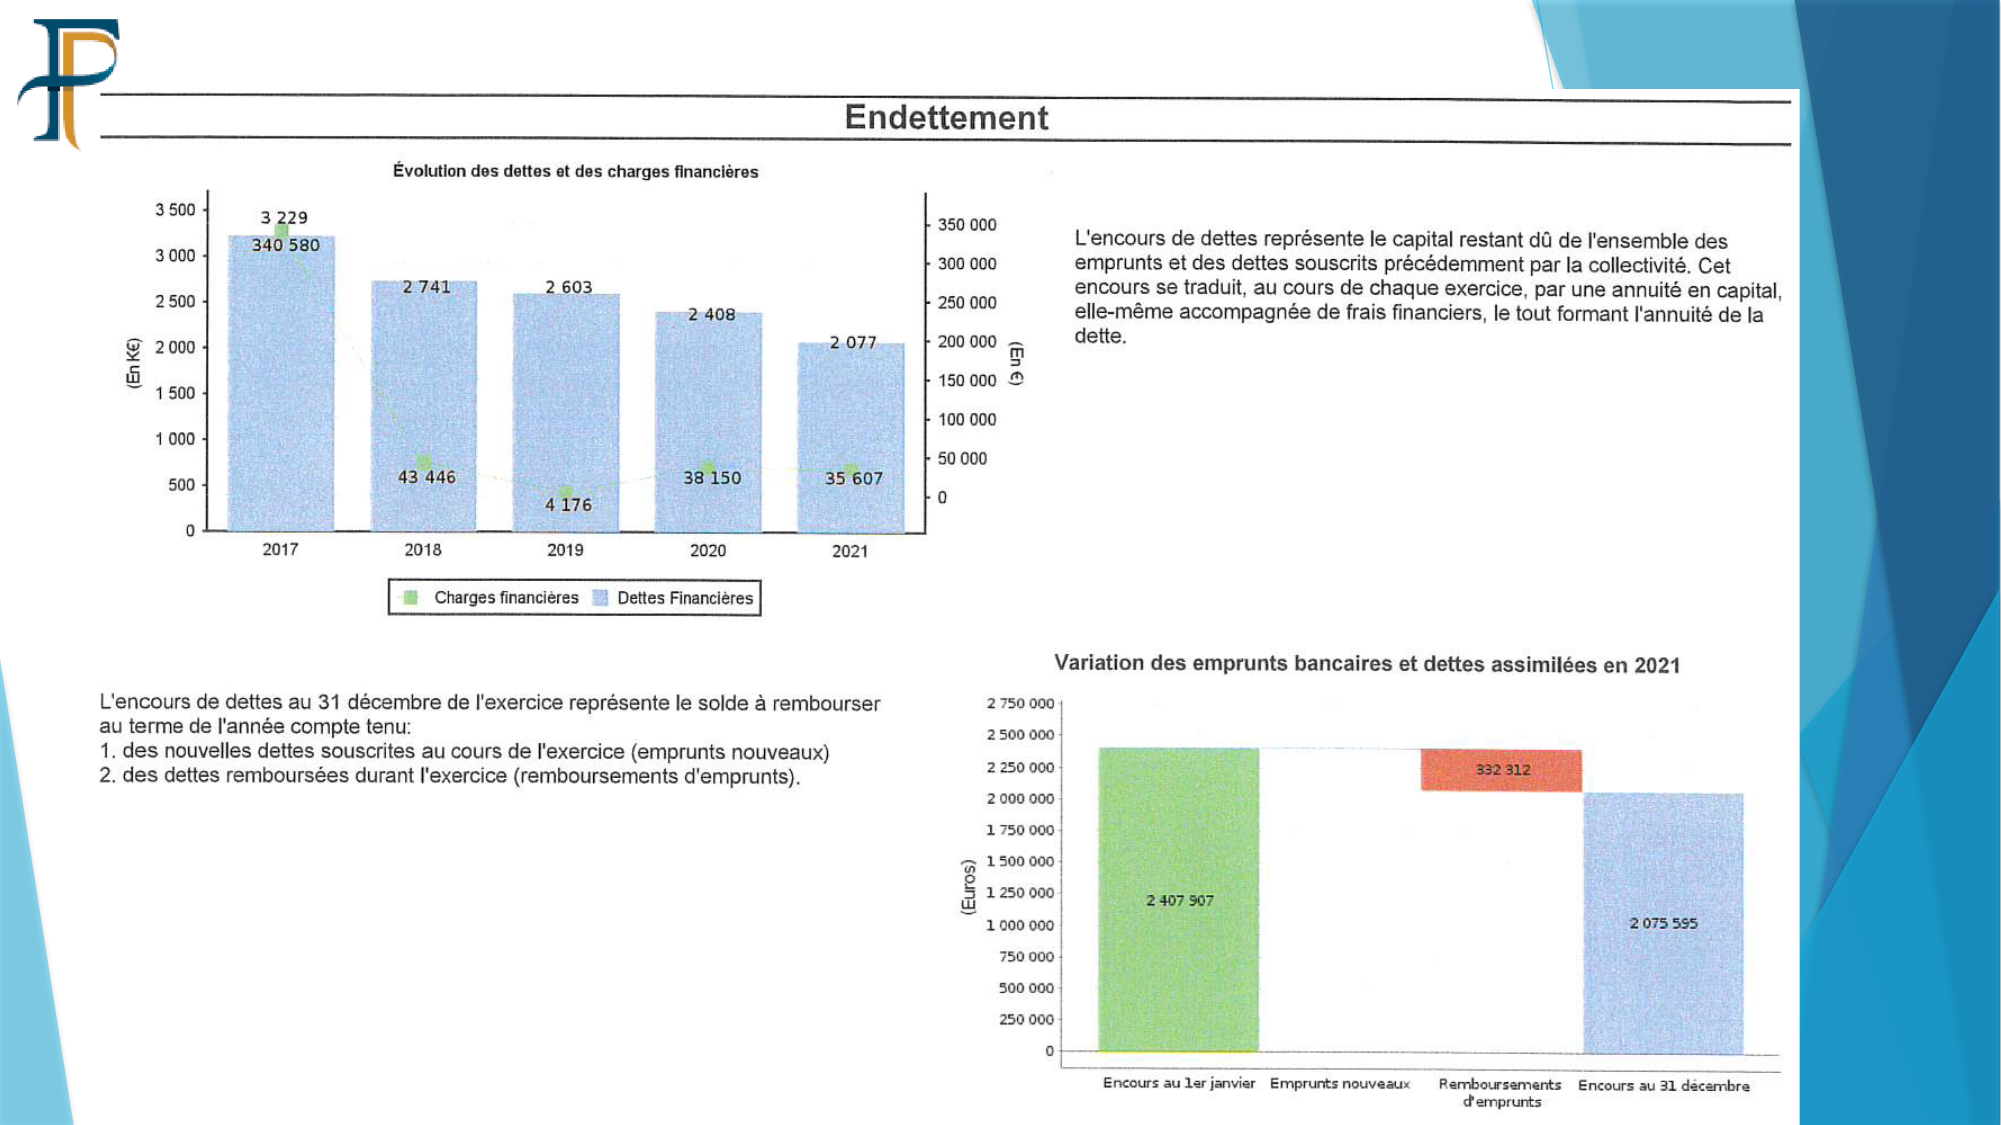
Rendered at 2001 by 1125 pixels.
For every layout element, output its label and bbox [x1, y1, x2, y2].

picture [8, 14, 1801, 1125]
